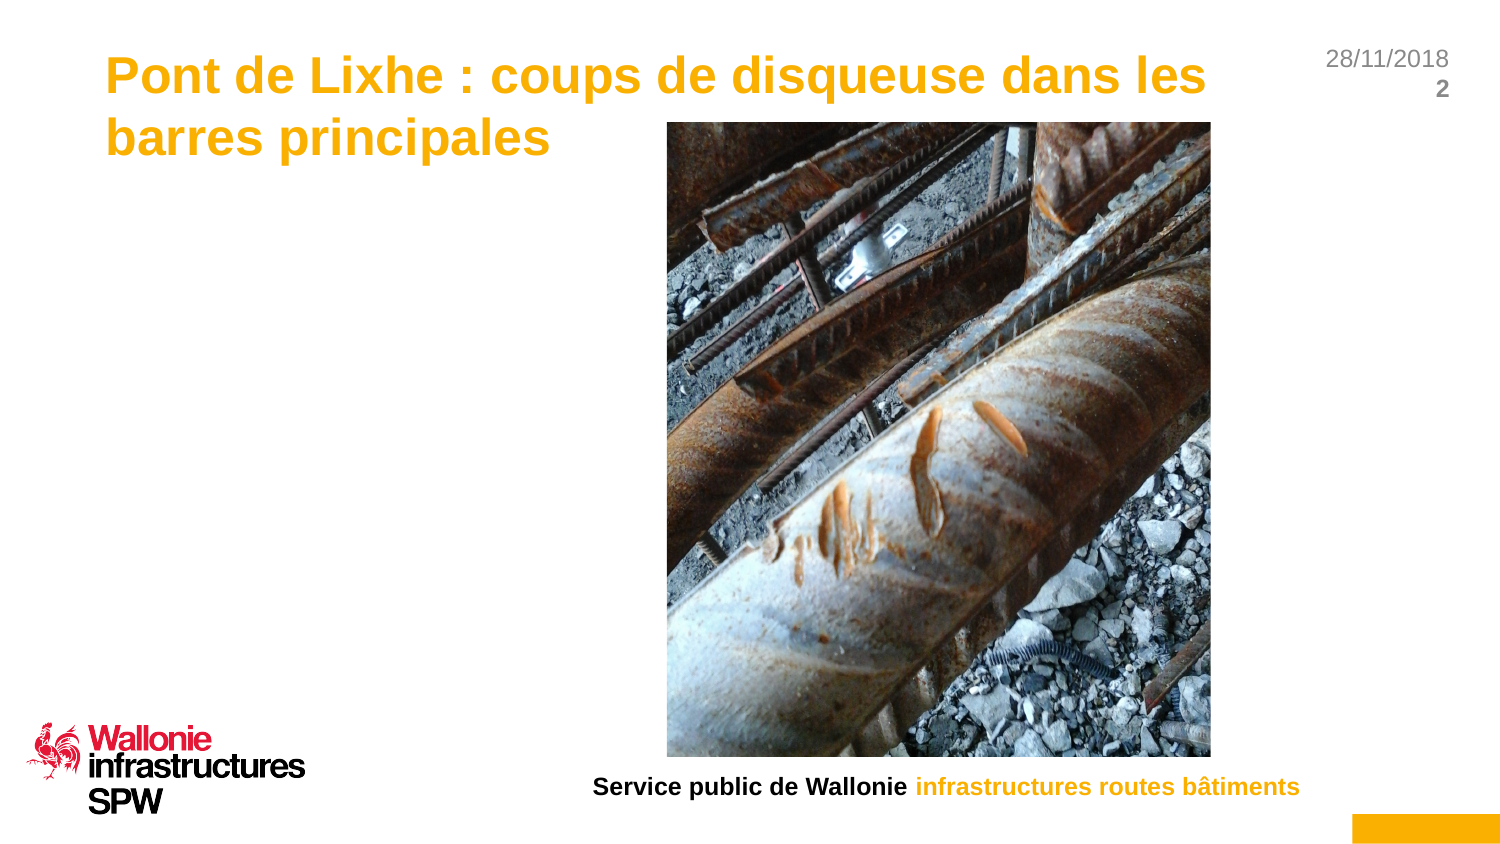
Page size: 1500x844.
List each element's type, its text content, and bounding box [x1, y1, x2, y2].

title Pont de Lixhe : coups de disqueuse dans les barres principales [90, 33, 1382, 175]
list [666, 121, 1211, 758]
picture [0, 696, 332, 841]
